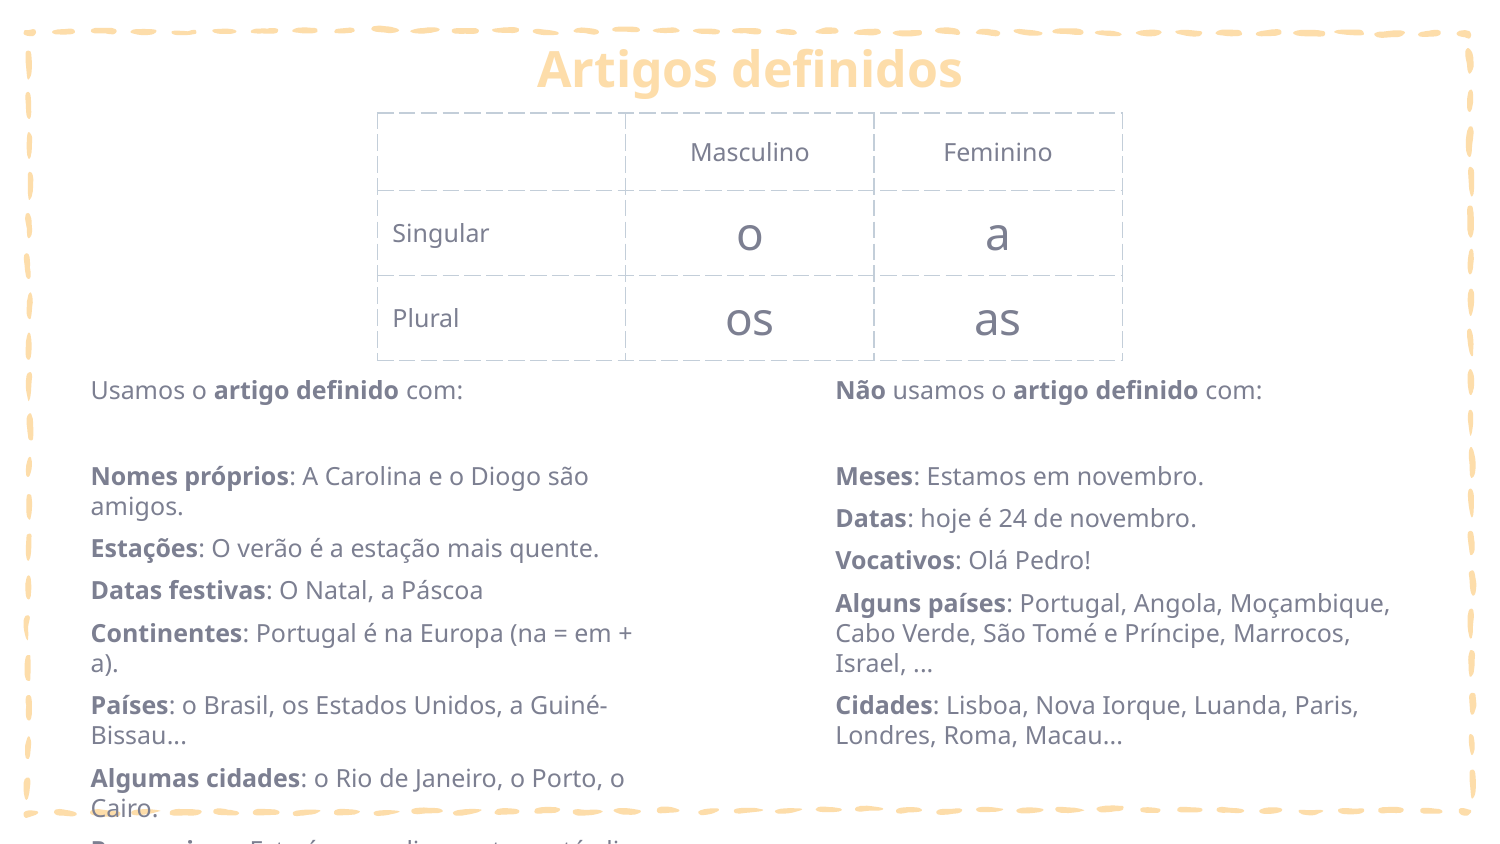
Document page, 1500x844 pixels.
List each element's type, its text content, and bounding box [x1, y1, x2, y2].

table_cell Singular [378, 190, 626, 275]
table_header [378, 113, 626, 190]
table_cell os [626, 275, 874, 361]
table_cell as [874, 275, 1122, 360]
table_cell o [626, 190, 874, 275]
table_header Masculino [626, 113, 874, 190]
title Artigos definidos [146, 48, 1354, 113]
table_header Feminino [874, 113, 1122, 190]
text_box Não usamos o artigo definido com: Meses: Estamos em novembro. Datas: hoje é 24 de novembro. Vocativos: Olá Pedro! Alguns países: Portugal, Angola, Moçambique, Cabo Verde, São Tomé e Príncipe, Marrocos, Israel, ... Cidades: Lisboa, Nova Iorque, Luanda, Paris, Londres, Roma, Macau... [820, 360, 1425, 764]
table_cell a [874, 190, 1122, 275]
text_box Usamos o artigo definido com: Nomes próprios: A Carolina e o Diogo são amigos. Estações: O verão é a estação mais quente. Datas festivas: O Natal, a Páscoa Continentes: Portugal é na Europa (na = em + a). Países: o Brasil, os Estados Unidos, a Guiné-Bissau... Algumas cidades: o Rio de Janeiro, o Porto, o Cairo. Possessivos: Este é o meu livro, o teu está ali. [75, 360, 680, 796]
table_cell Plural [378, 275, 626, 360]
